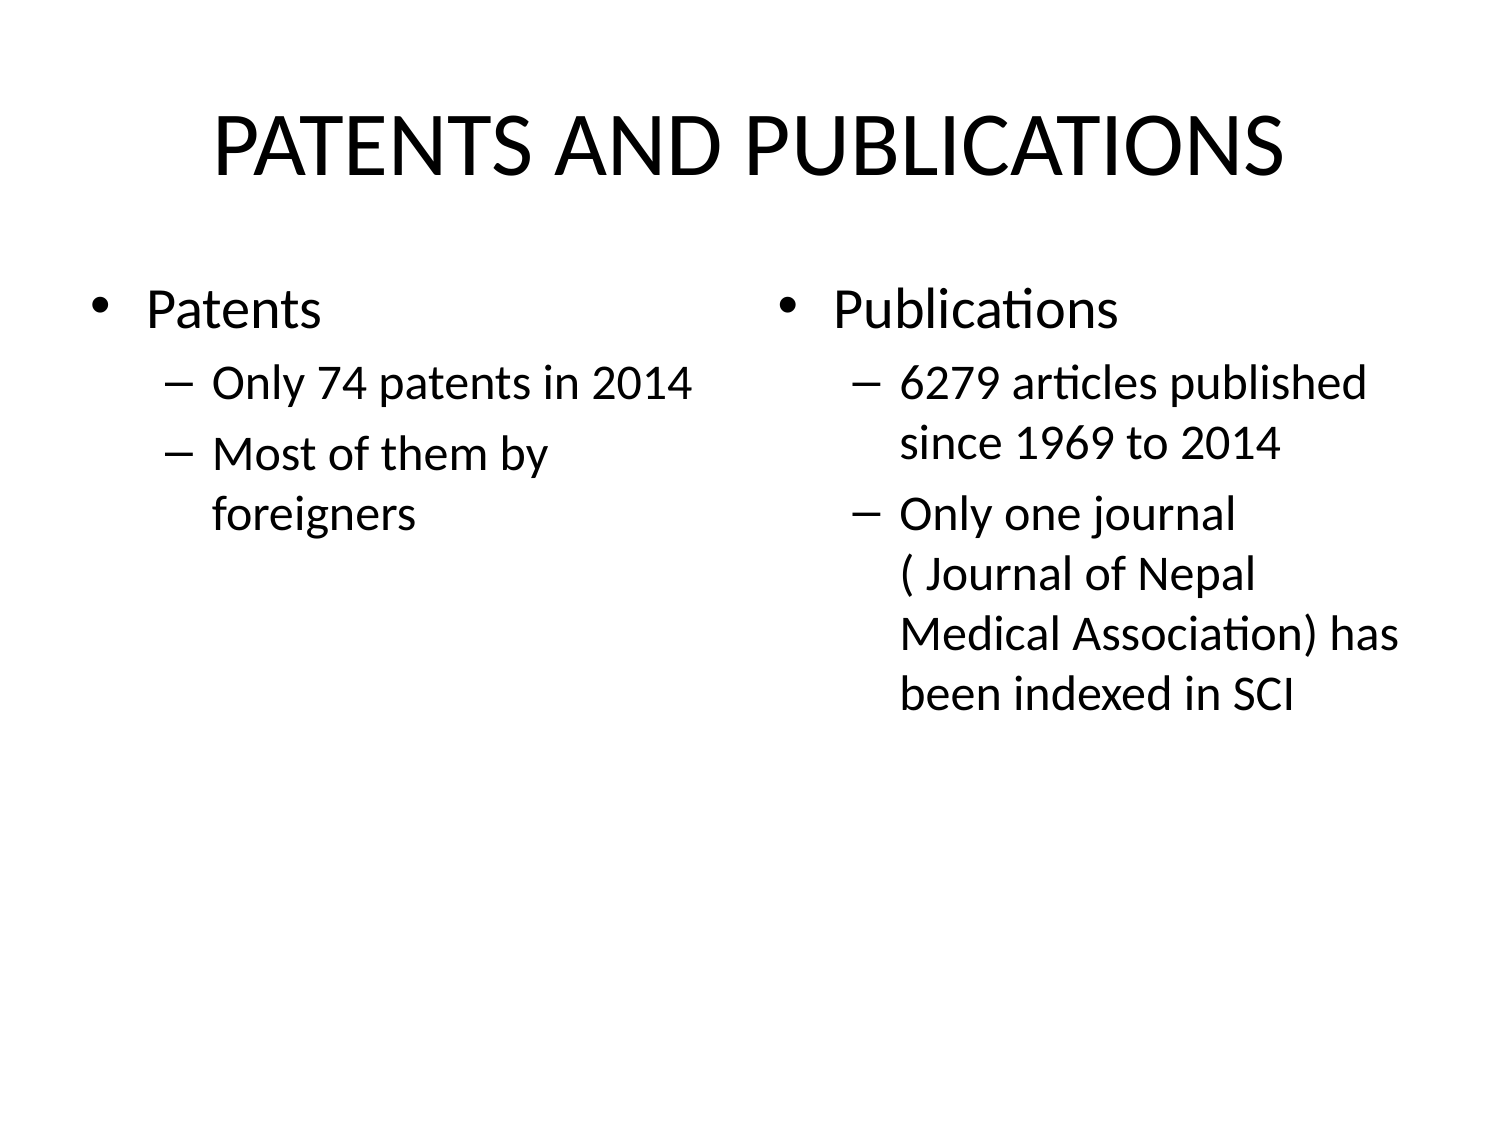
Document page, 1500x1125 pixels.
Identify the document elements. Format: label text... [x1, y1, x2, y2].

list Patents Only 74 patents in 2014 Most of them by foreigners [75, 262, 738, 1005]
list Publications 6279 articles published since 1969 to 2014 Only one journal ( Journal of Nepal Medical Association) has been indexed in SCI [762, 262, 1425, 1005]
title PATENTS AND PUBLICATIONS [75, 45, 1425, 233]
